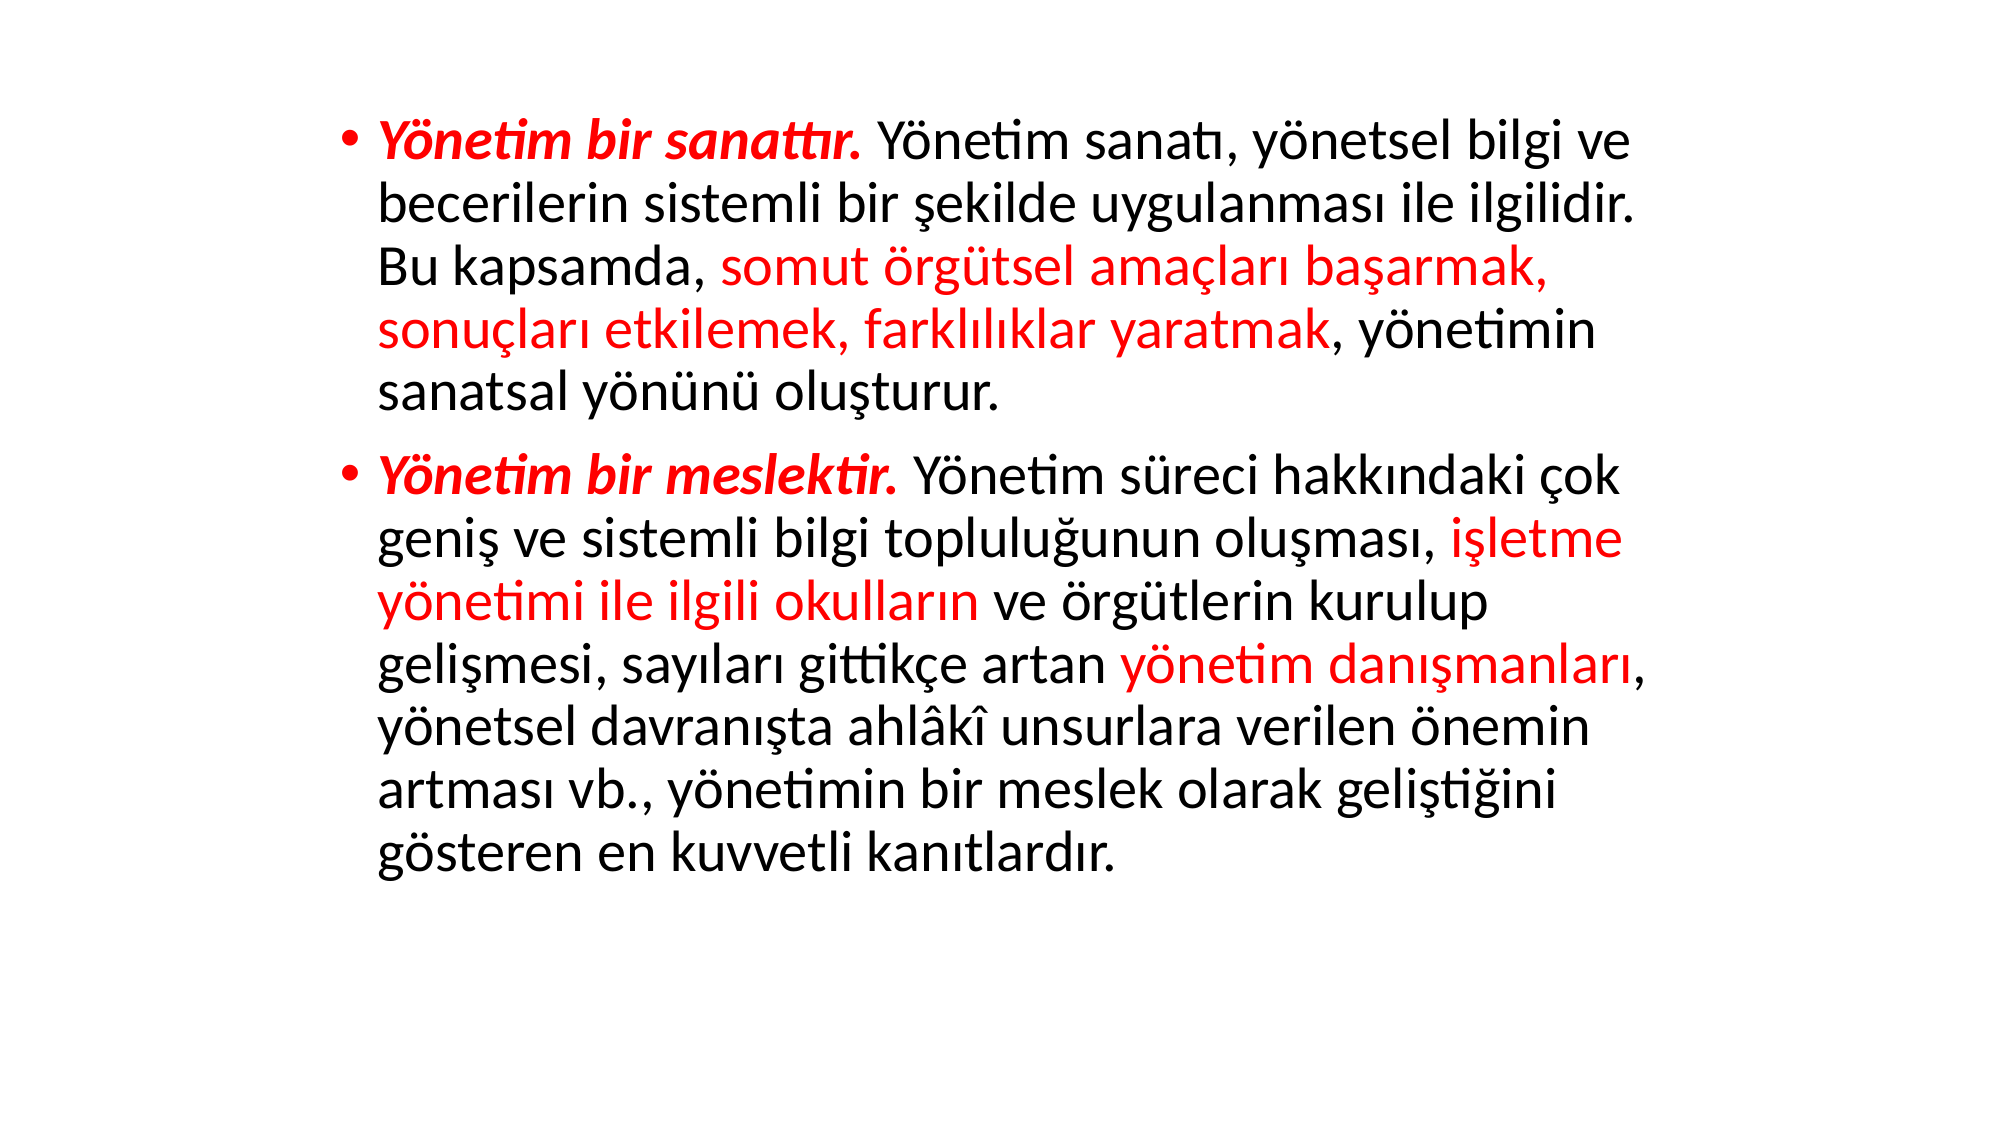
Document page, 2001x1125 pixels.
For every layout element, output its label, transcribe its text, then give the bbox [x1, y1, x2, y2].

list Yönetim bir sanattır. Yönetim sanatı, yönetsel bilgi ve becerilerin sistemli bir şekilde uygulanması ile ilgilidir. Bu kapsamda, somut örgütsel amaçları başarmak, sonuçları etkilemek, farklılıklar yaratmak, yönetimin sanatsal yönünü oluşturur. Yönetim bir meslektir. Yönetim süreci hakkındaki çok geniş ve sistemli bilgi topluluğunun oluşması, işletme yönetimi ile ilgili okulların ve örgütlerin kurulup gelişmesi, sayıları gittikçe artan yönetim danışmanları, yönetsel davranışta ahlâkî unsurlara verilen önemin artması vb., yönetimin bir meslek olarak geliştiğini gösteren en kuvvetli kanıtlardır. [324, 101, 1675, 1005]
